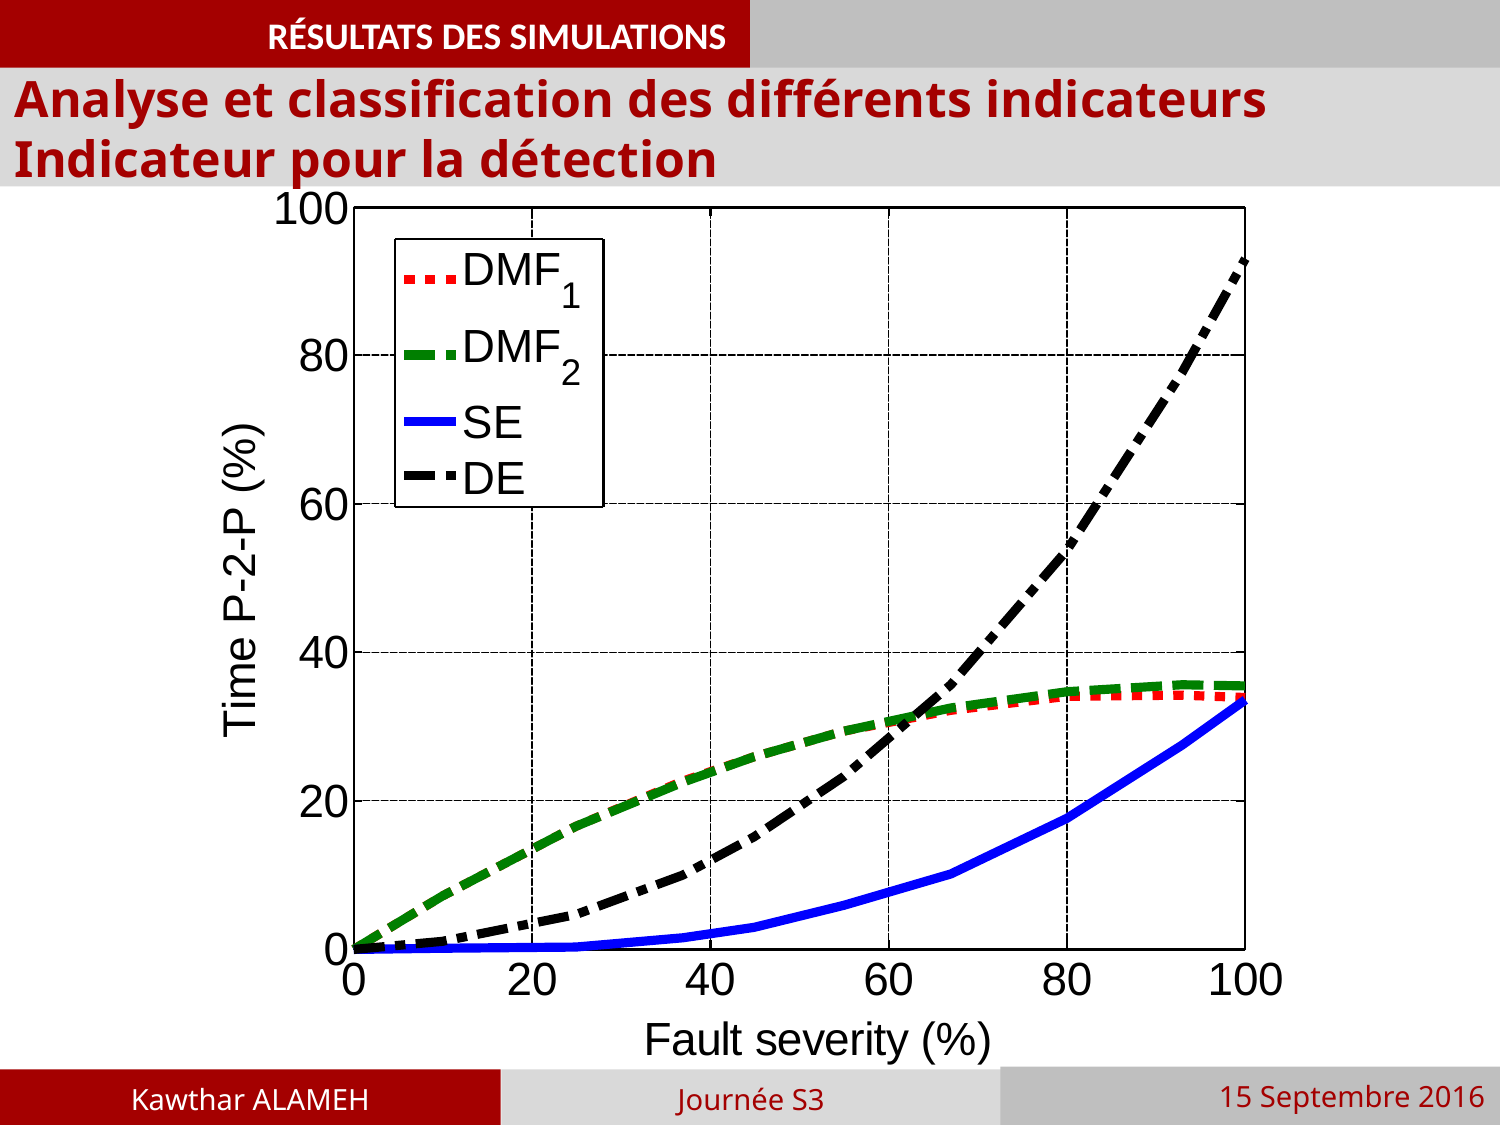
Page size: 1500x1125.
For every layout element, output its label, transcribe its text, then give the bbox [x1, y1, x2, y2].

text_box Analyse et classification des différents indicateurs Indicateur pour la détection [0, 69, 1500, 188]
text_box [0, 0, 1500, 69]
picture [208, 186, 1292, 1068]
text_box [0, 1066, 1500, 1125]
